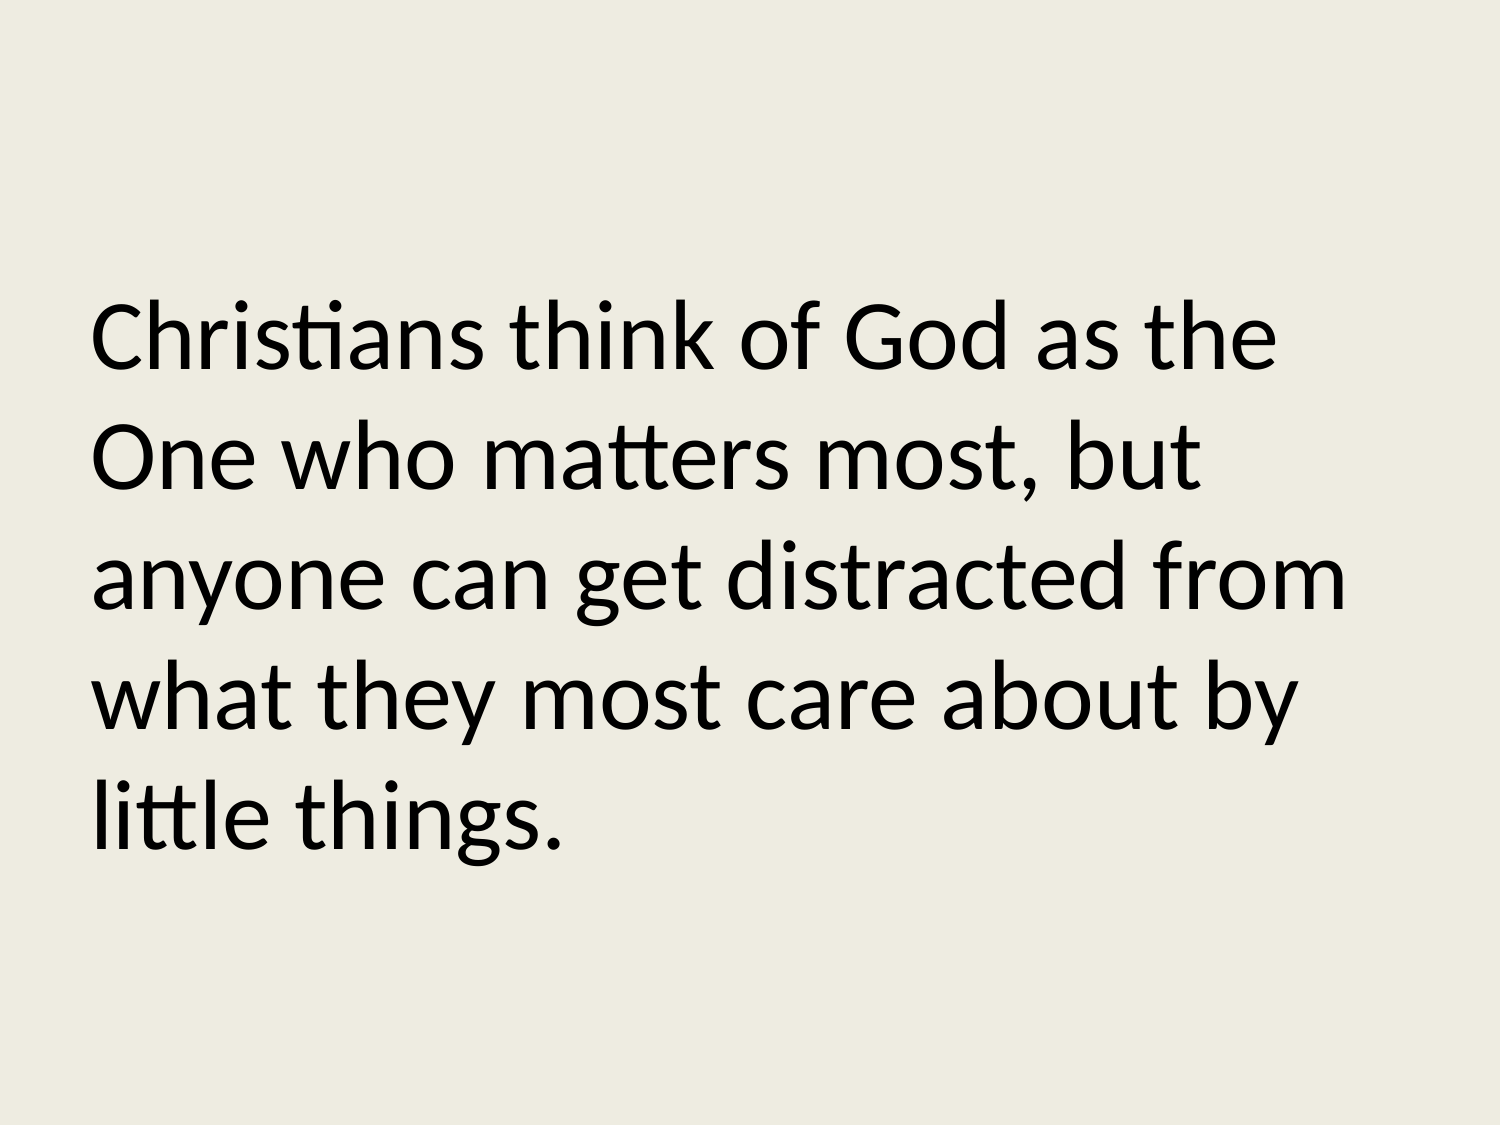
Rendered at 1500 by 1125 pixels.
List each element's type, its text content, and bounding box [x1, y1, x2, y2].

list Christians think of God as the One who matters most, but anyone can get distracted from what they most care about by little things. [75, 262, 1425, 1005]
